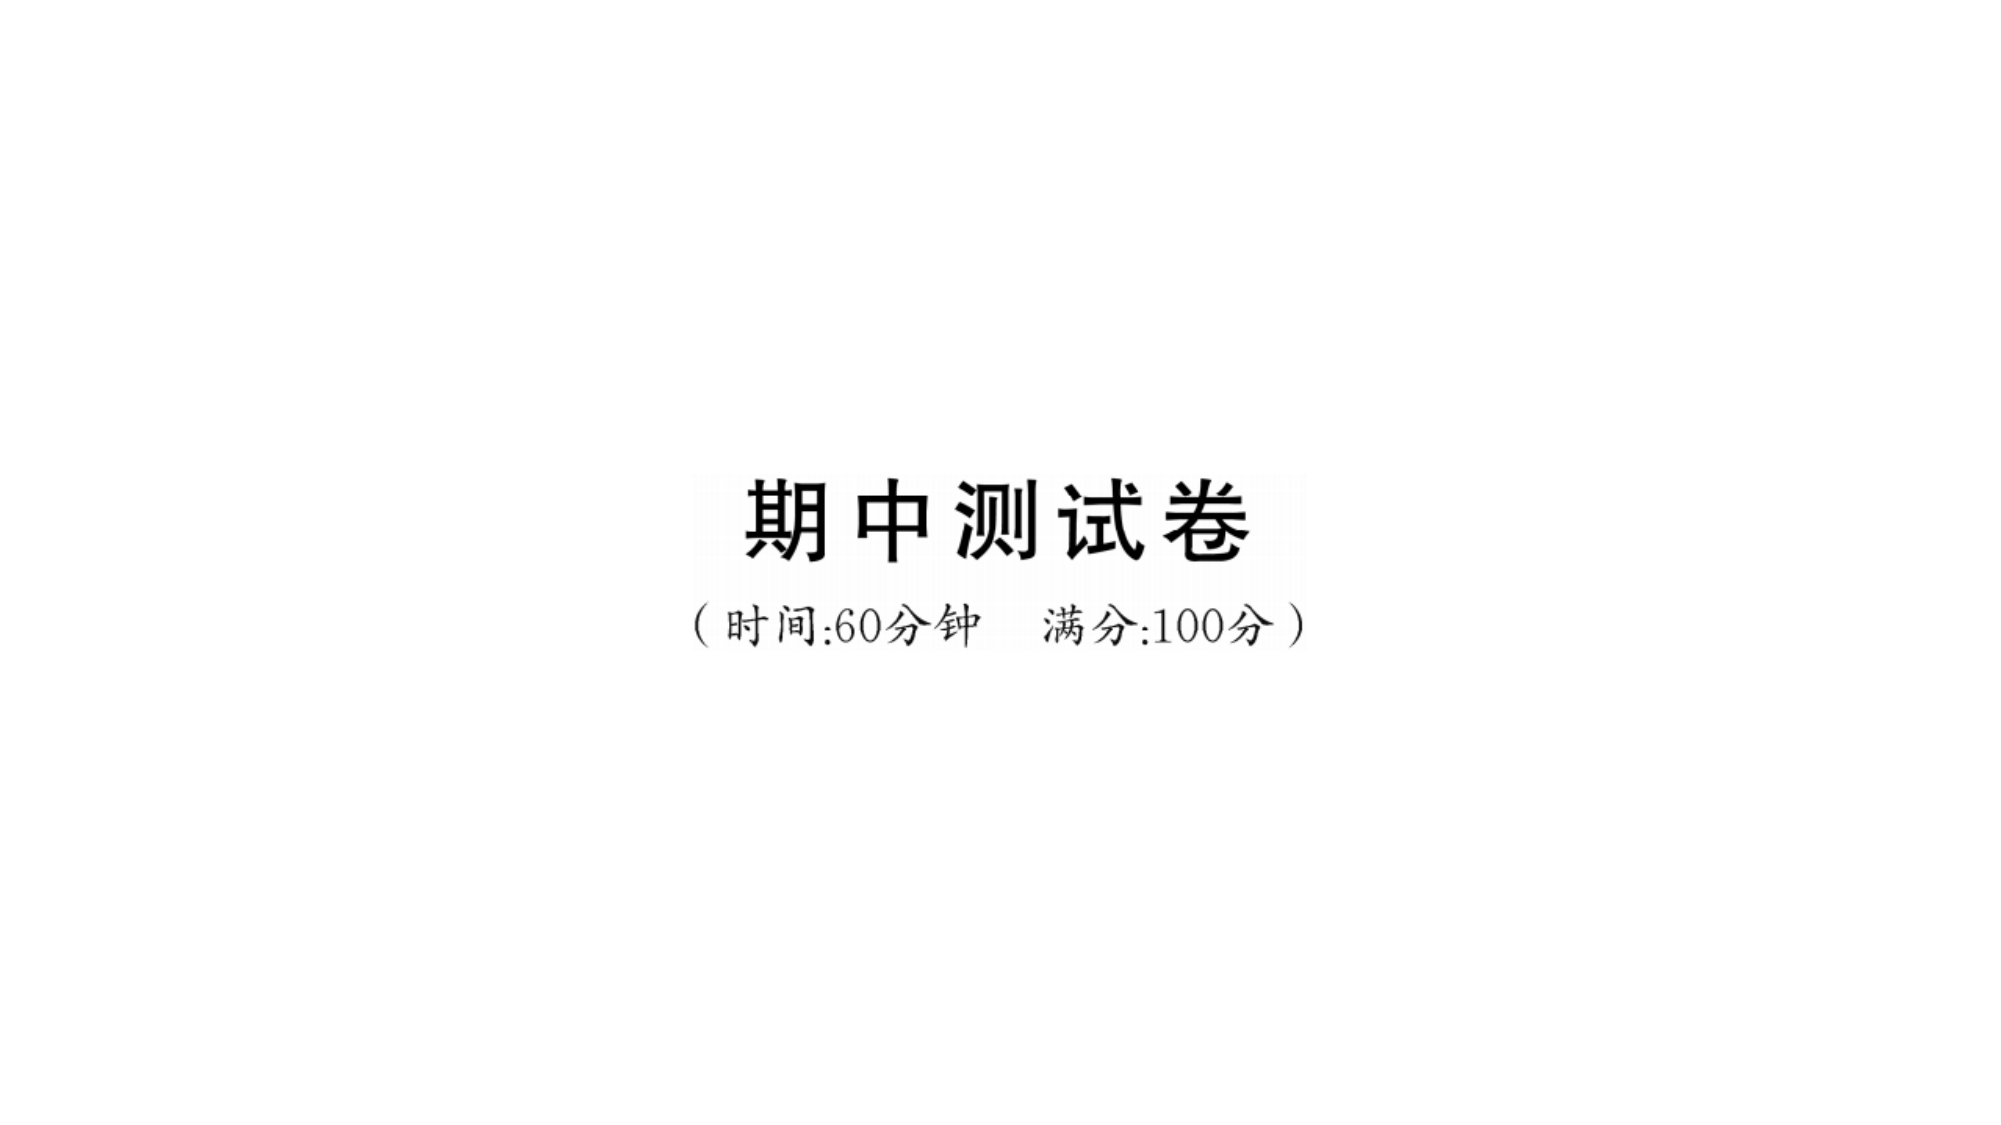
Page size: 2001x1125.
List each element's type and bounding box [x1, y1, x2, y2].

picture [692, 473, 1308, 652]
